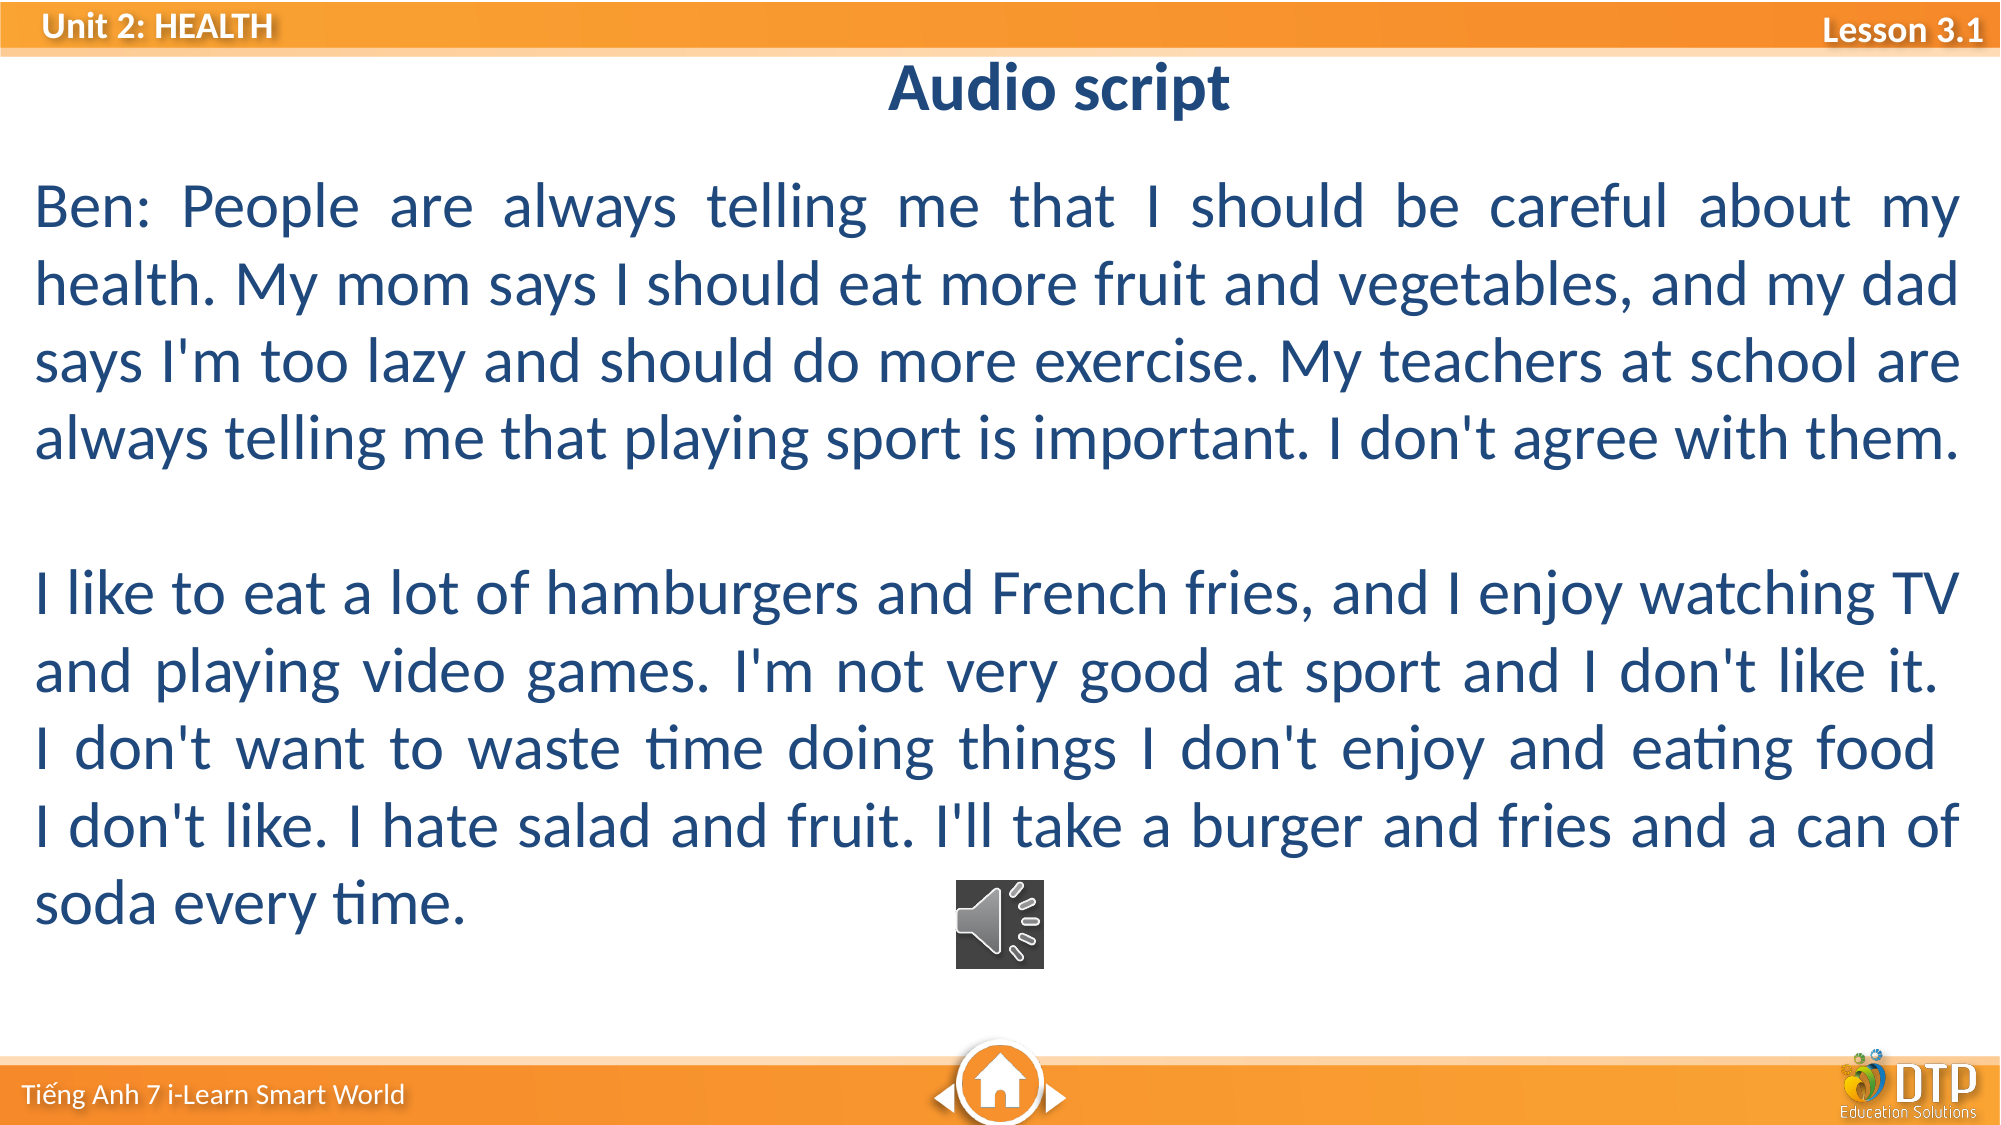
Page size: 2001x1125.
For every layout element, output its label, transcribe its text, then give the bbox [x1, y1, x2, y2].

picture [0, 2, 2000, 1125]
text_box Audio script [691, 34, 1429, 132]
text_box Ben: People are always telling me that I should be careful about my health. My mom says I should eat more fruit and vegetables, and my dad says I'm too lazy and should do more exercise. My teachers at school are always telling me that playing sport is important. I don't agree with them. I like to eat a lot of hamburgers and French fries, and I enjoy watching TV and playing video games. I'm not very good at sport and I don't like it. I don't want to waste time doing things I don't enjoy and eating food I don't like. I hate salad and fruit. I'll take a burger and fries and a can of soda every time. [20, 155, 1977, 946]
